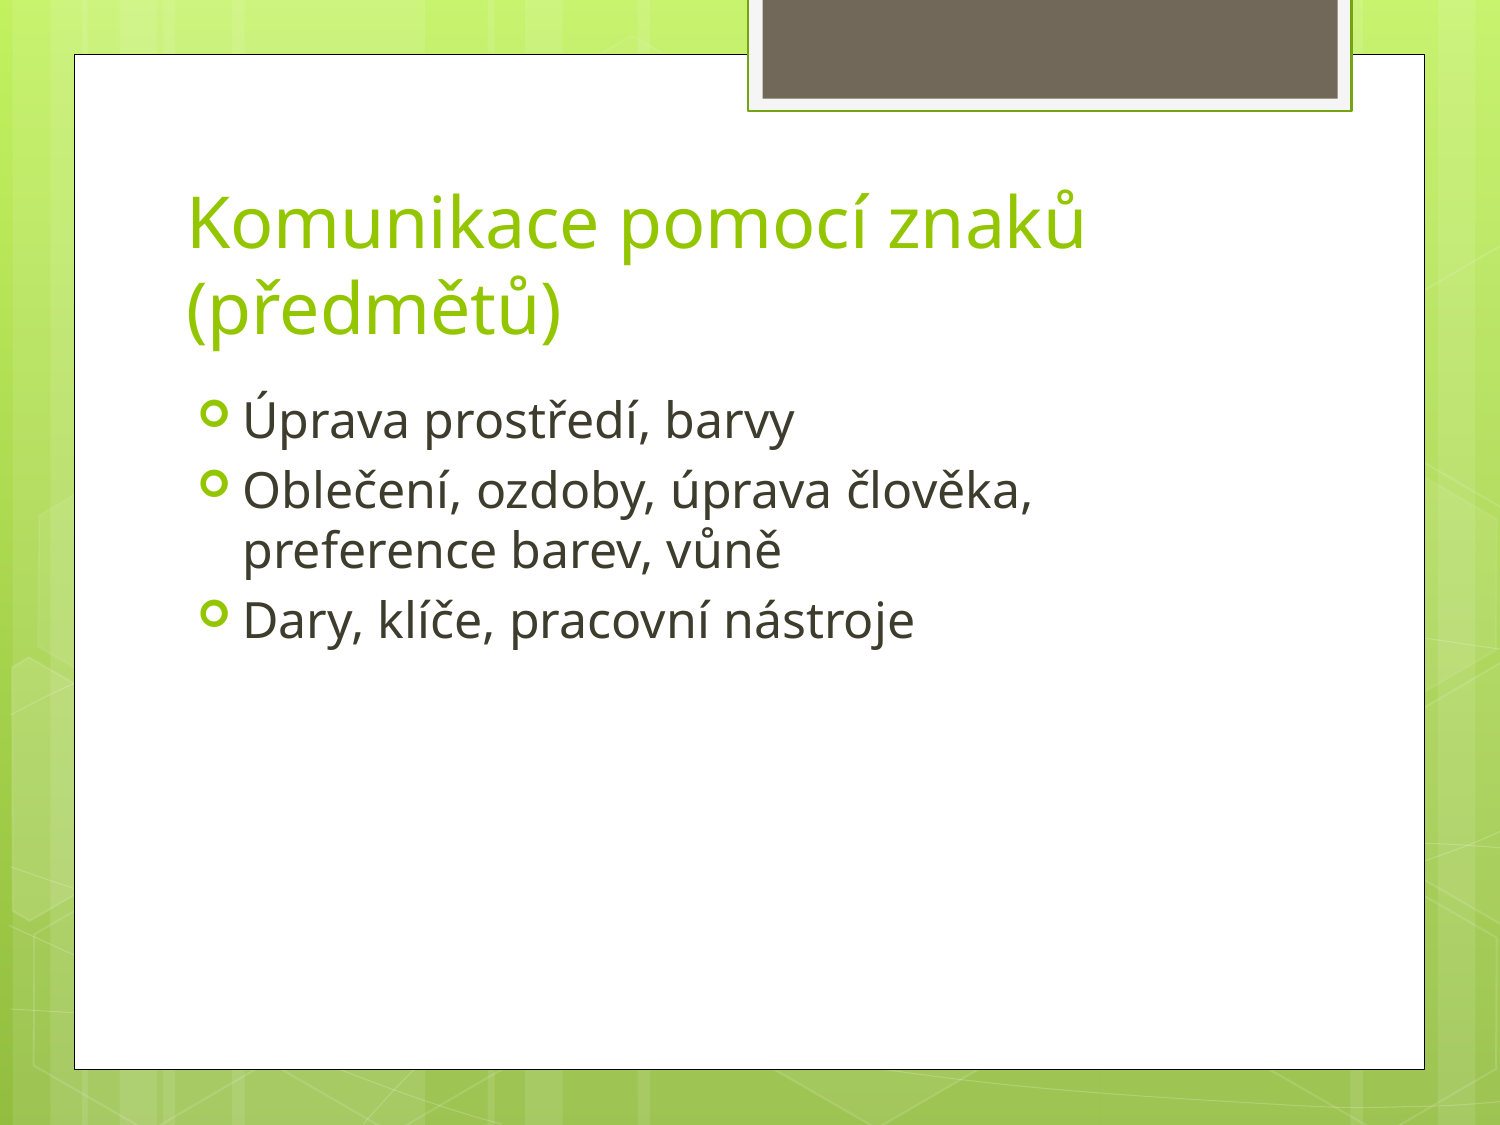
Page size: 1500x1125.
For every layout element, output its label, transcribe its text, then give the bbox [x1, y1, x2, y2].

list Úprava prostředí, barvy Oblečení, ozdoby, úprava člověka, preference barev, vůně Dary, klíče, pracovní nástroje [171, 381, 1283, 957]
title Komunikace pomocí znaků (předmětů) [171, 168, 1324, 357]
